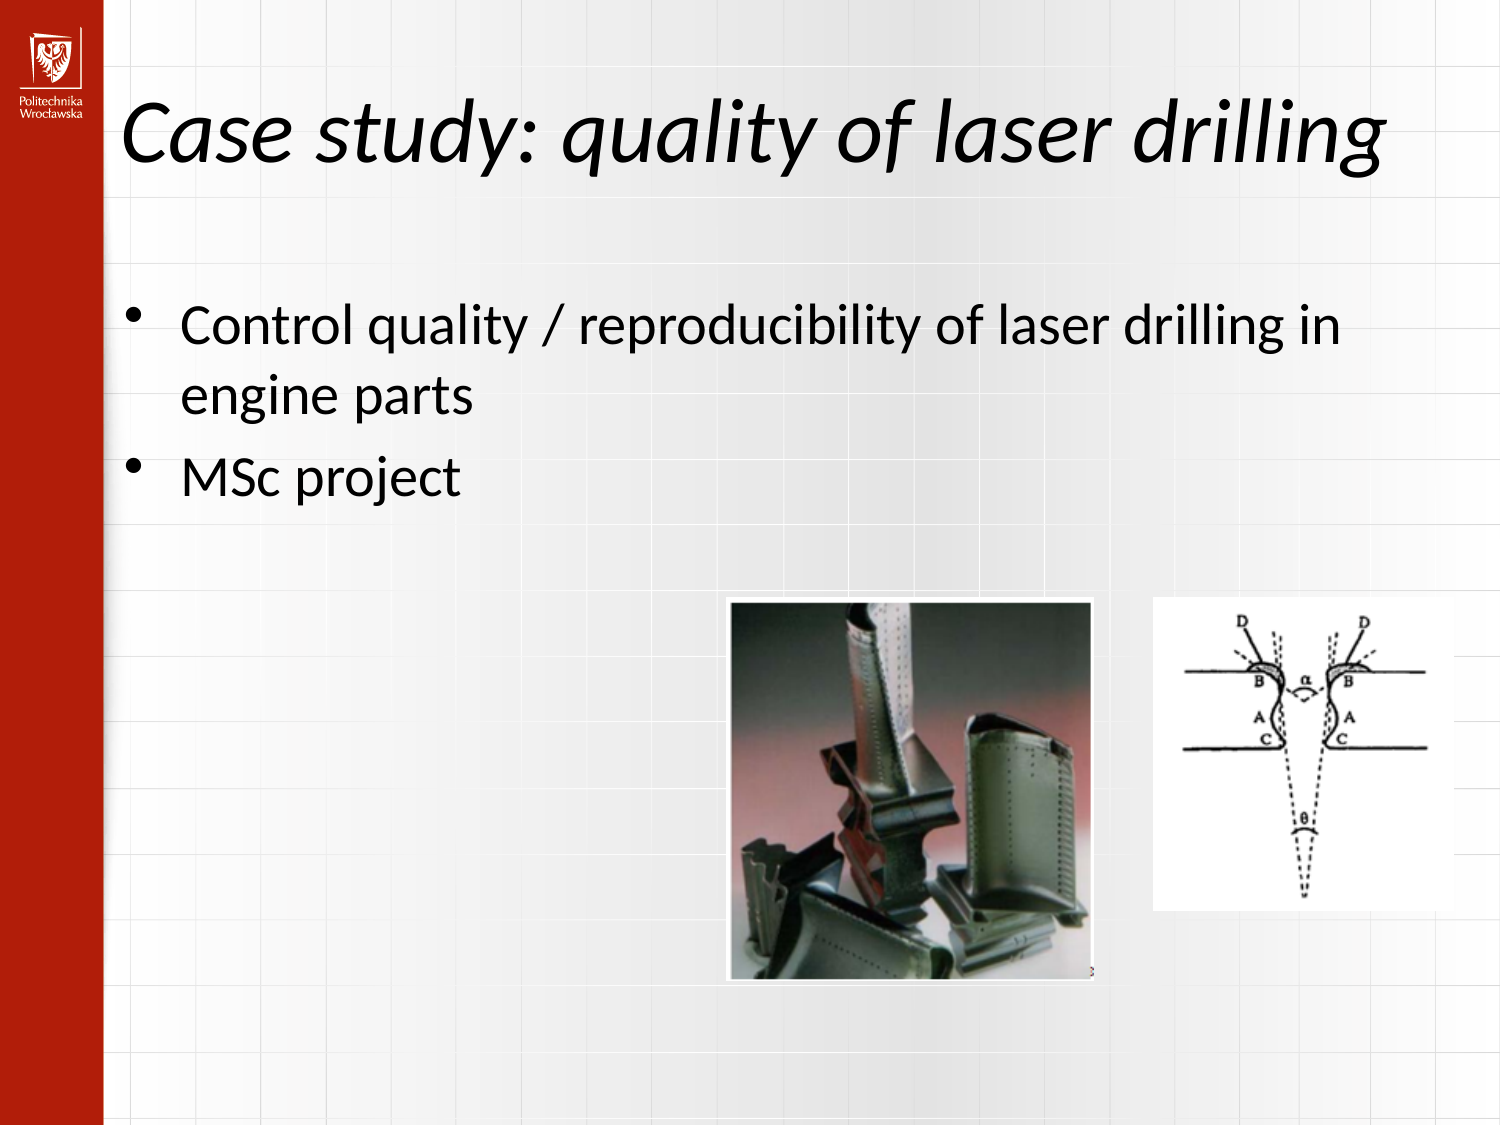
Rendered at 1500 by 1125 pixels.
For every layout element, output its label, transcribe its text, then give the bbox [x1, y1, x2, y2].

picture [0, 0, 1500, 1125]
list Control quality / reproducibility of laser drilling in engine parts MSc project [123, 278, 1480, 610]
list Case study: quality of laser drilling [120, 54, 1480, 197]
